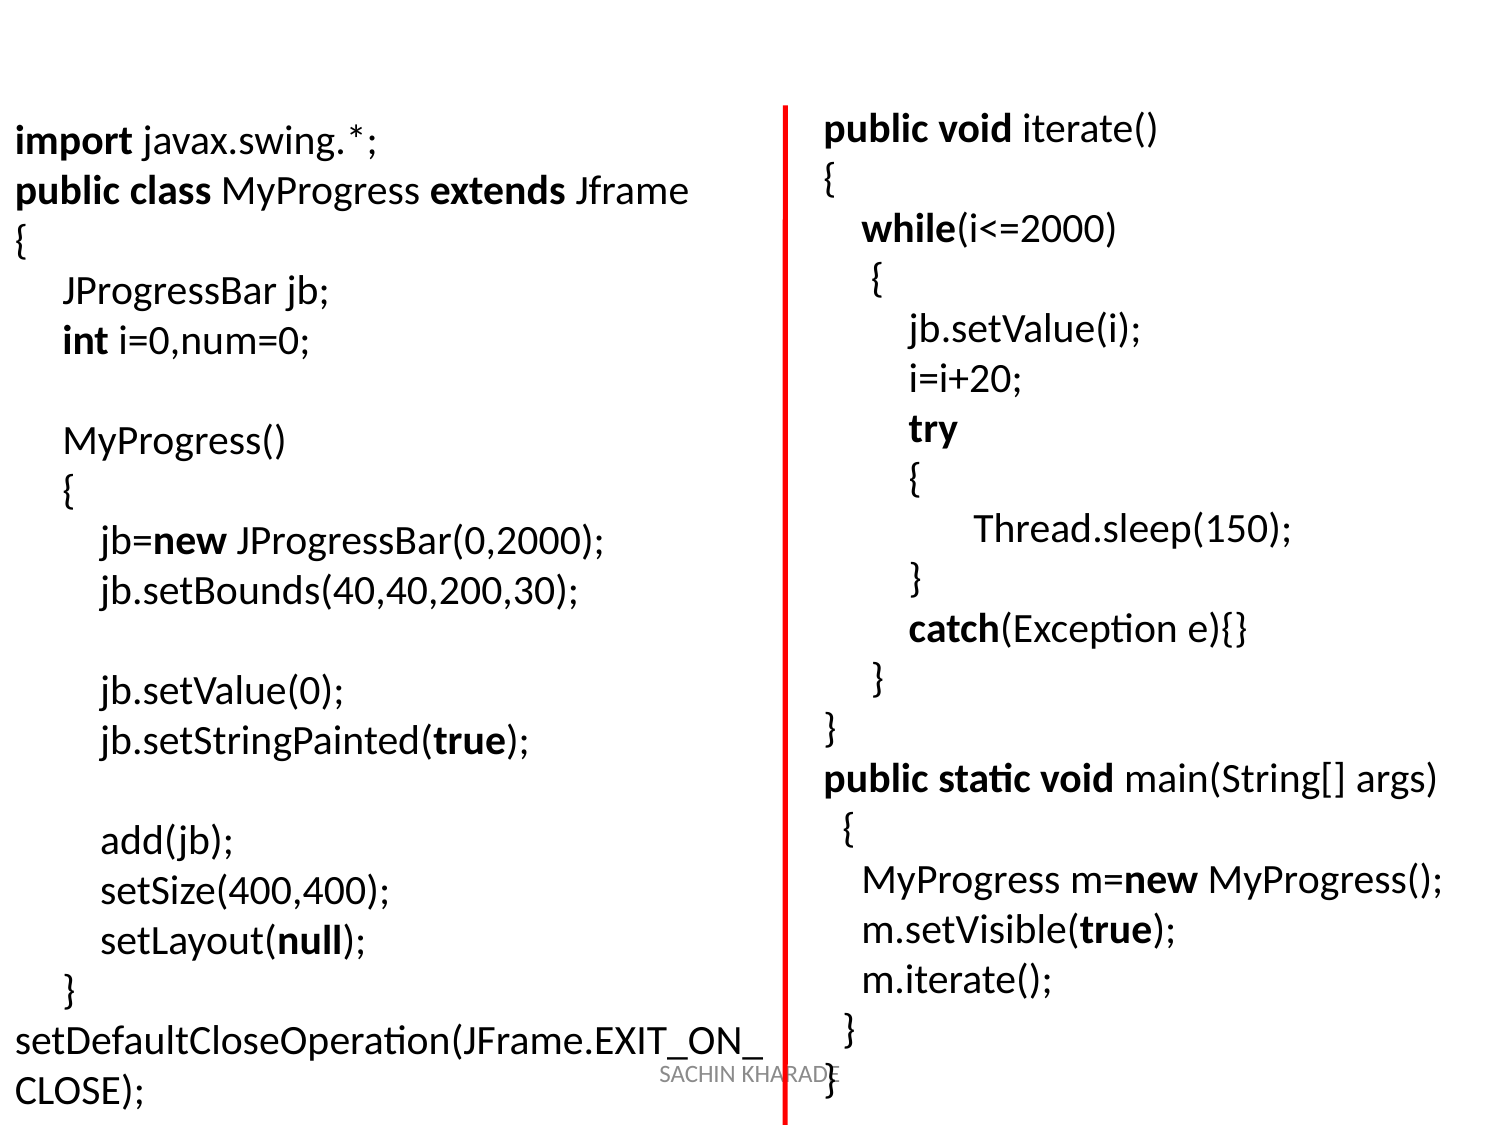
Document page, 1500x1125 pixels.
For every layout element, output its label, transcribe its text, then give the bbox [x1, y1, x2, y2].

text_box public void iterate() { while(i<=2000) { jb.setValue(i); i=i+20; try { Thread.sleep(150); } catch(Exception e){} } } public static void main(String[] args) { MyProgress m=new MyProgress(); m.setVisible(true); m.iterate(); } } [808, 93, 1500, 1109]
footer SACHIN KHARADE [512, 1042, 988, 1103]
text_box import javax.swing.*; public class MyProgress extends Jframe { JProgressBar jb; int i=0,num=0; MyProgress() { jb=new JProgressBar(0,2000); jb.setBounds(40,40,200,30); jb.setValue(0); jb.setStringPainted(true); add(jb); setSize(400,400); setLayout(null); } setDefaultCloseOperation(JFrame.EXIT_ON_CLOSE); [0, 105, 782, 1121]
